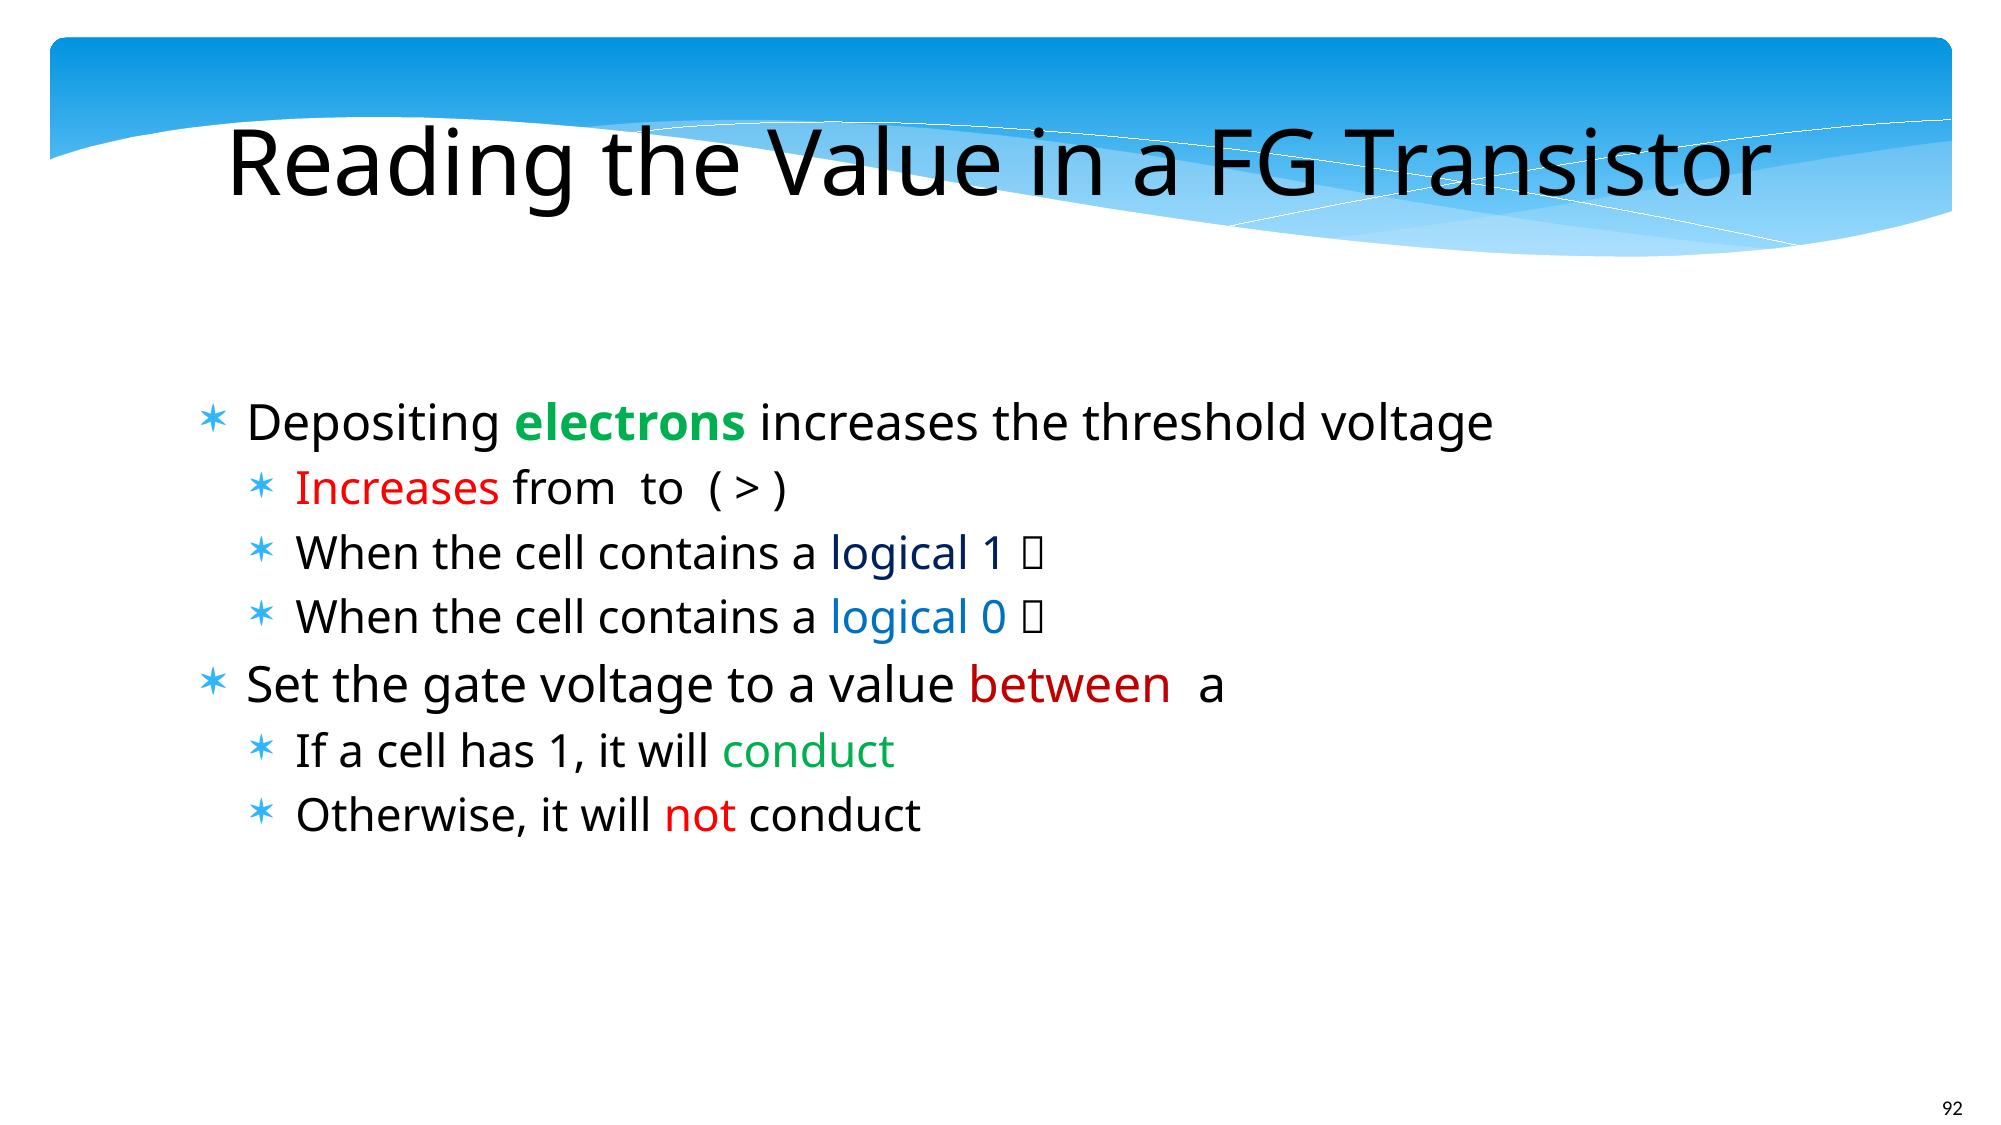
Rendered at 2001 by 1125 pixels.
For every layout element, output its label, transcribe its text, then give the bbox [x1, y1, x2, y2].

title Reading the Value in a FG Transistor [99, 55, 1900, 261]
